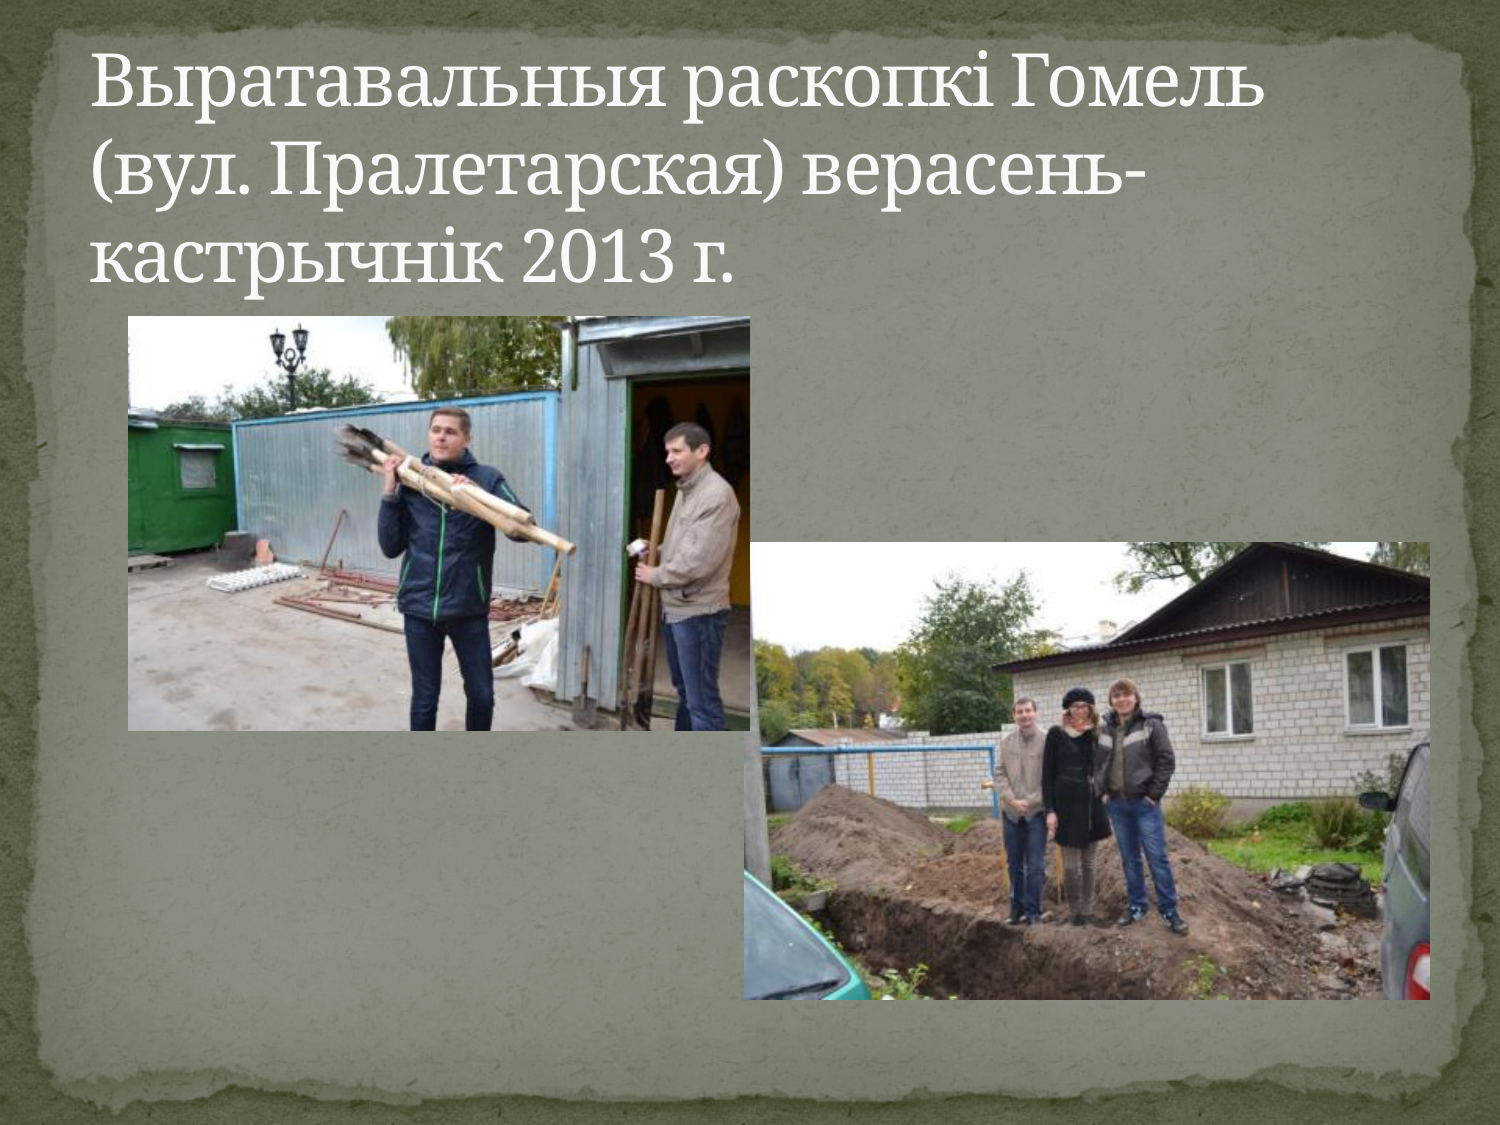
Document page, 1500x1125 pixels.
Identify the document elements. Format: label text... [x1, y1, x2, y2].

title Выратавальныя раскопкі Гомель (вул. Пралетарская) верасень- кастрычнік 2013 г. [74, 24, 1425, 305]
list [747, 545, 1429, 998]
picture [128, 316, 751, 731]
